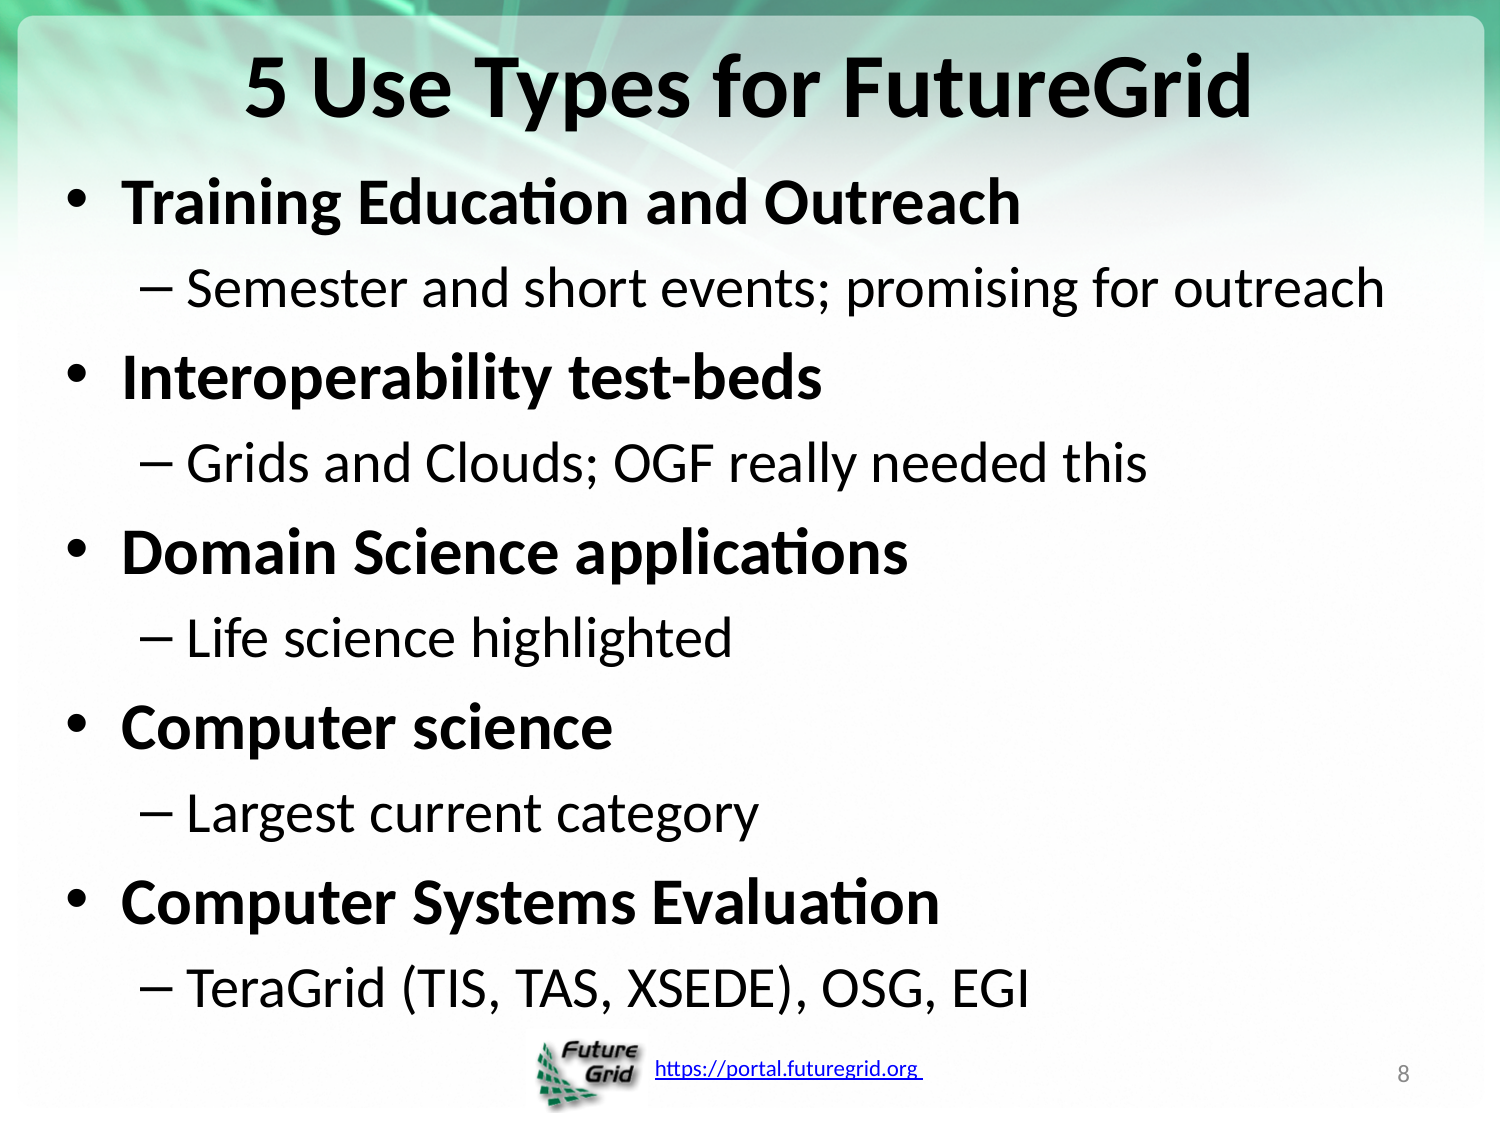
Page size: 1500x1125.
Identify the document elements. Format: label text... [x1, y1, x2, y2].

title 5 Use Types for FutureGrid [74, 0, 1426, 149]
picture [0, 0, 1500, 1125]
list Training Education and Outreach Semester and short events; promising for outreach Interoperability test-beds Grids and Clouds; OGF really needed this Domain Science applications Life science highlighted Computer science Largest current category Computer Systems Evaluation TeraGrid (TIS, TAS, XSEDE), OSG, EGI [49, 149, 1463, 893]
slide_number 8 [1074, 1042, 1425, 1103]
